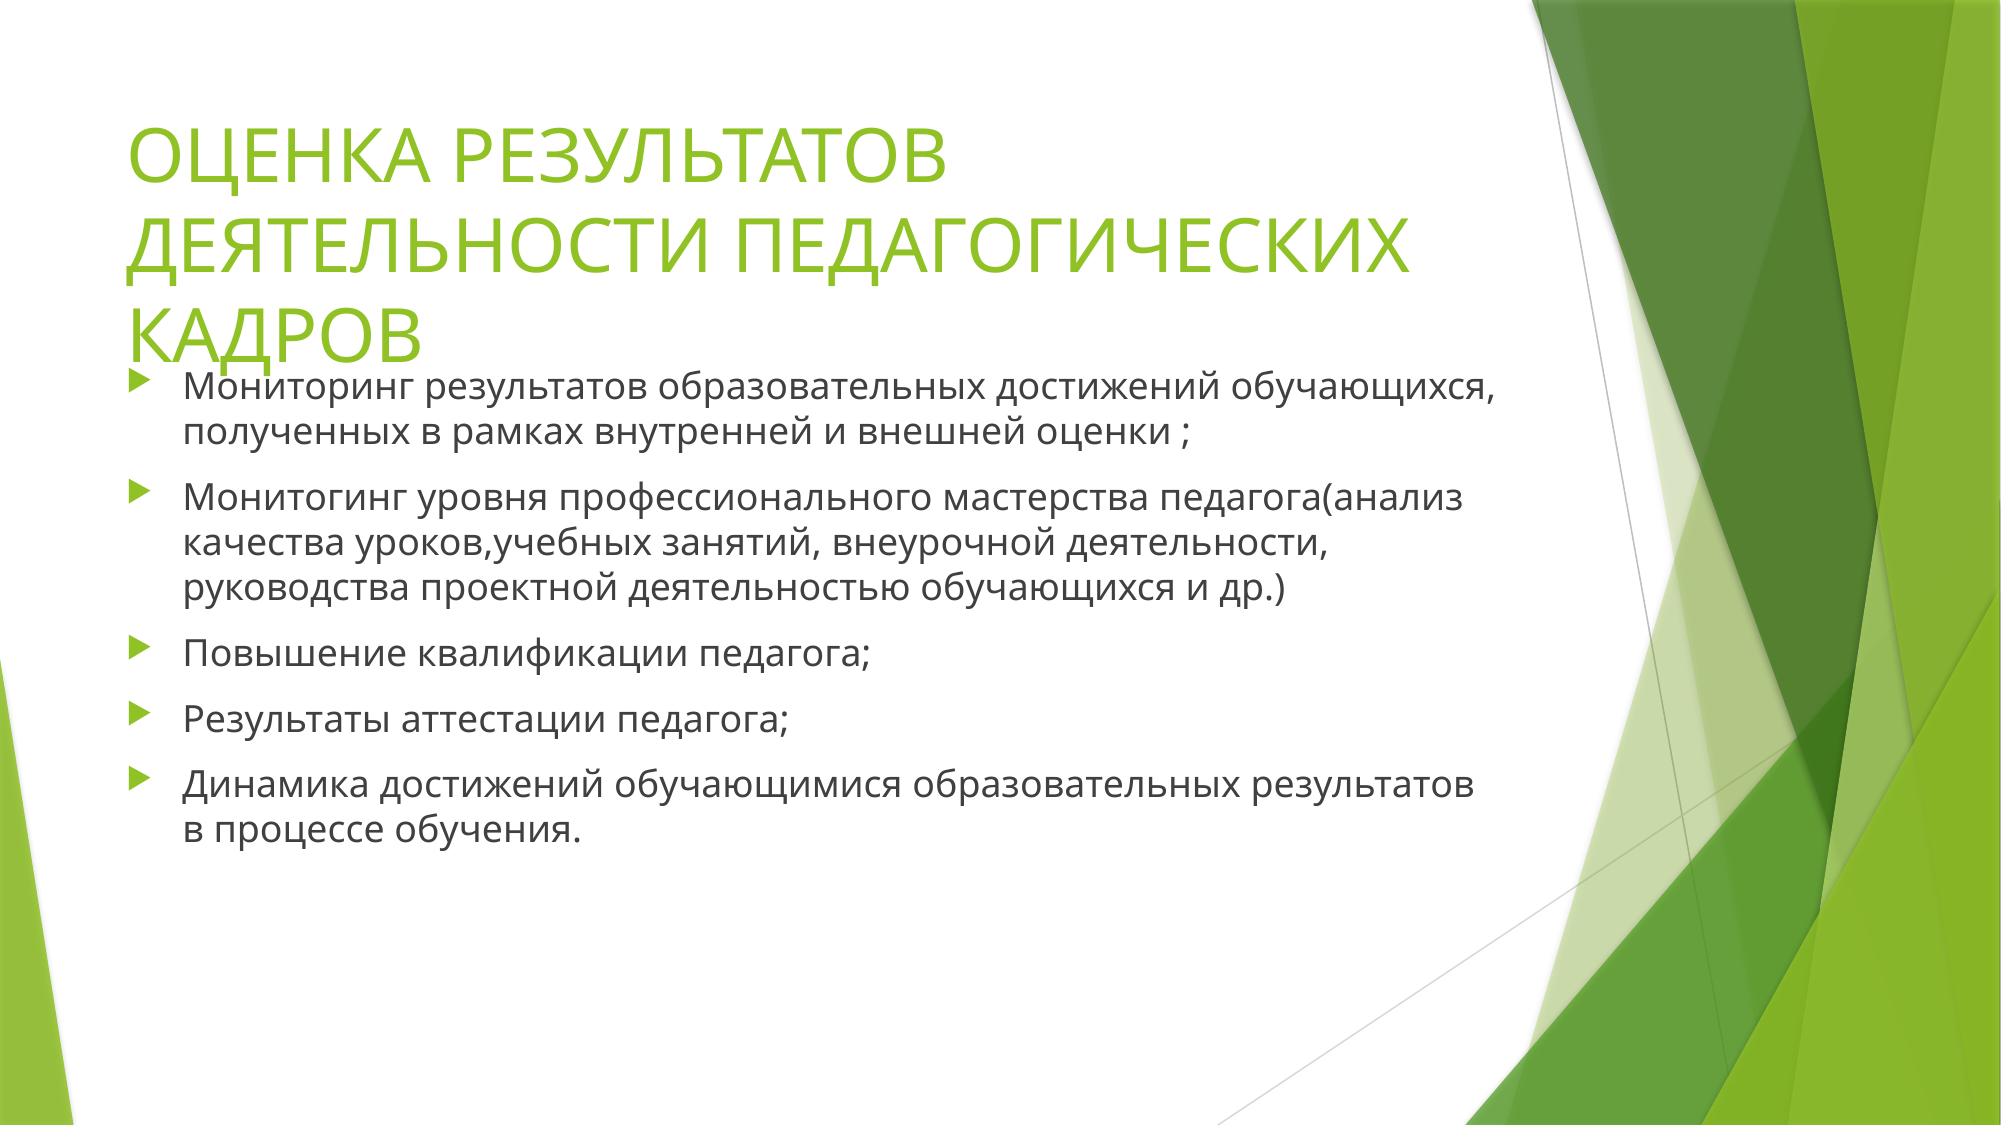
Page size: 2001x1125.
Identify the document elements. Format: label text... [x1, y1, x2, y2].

list Мониторинг результатов образовательных достижений обучающихся, полученных в рамках внутренней и внешней оценки ; Монитогинг уровня профессионального мастерства педагога(анализ качества уроков,учебных занятий, внеурочной деятельности, руководства проектной деятельностью обучающихся и др.) Повышение квалификации педагога; Результаты аттестации педагога; Динамика достижений обучающимися образовательных результатов в процессе обучения. [111, 354, 1522, 992]
title ОЦЕНКА РЕЗУЛЬТАТОВ ДЕЯТЕЛЬНОСТИ ПЕДАГОГИЧЕСКИХ КАДРОВ [111, 99, 1522, 317]
